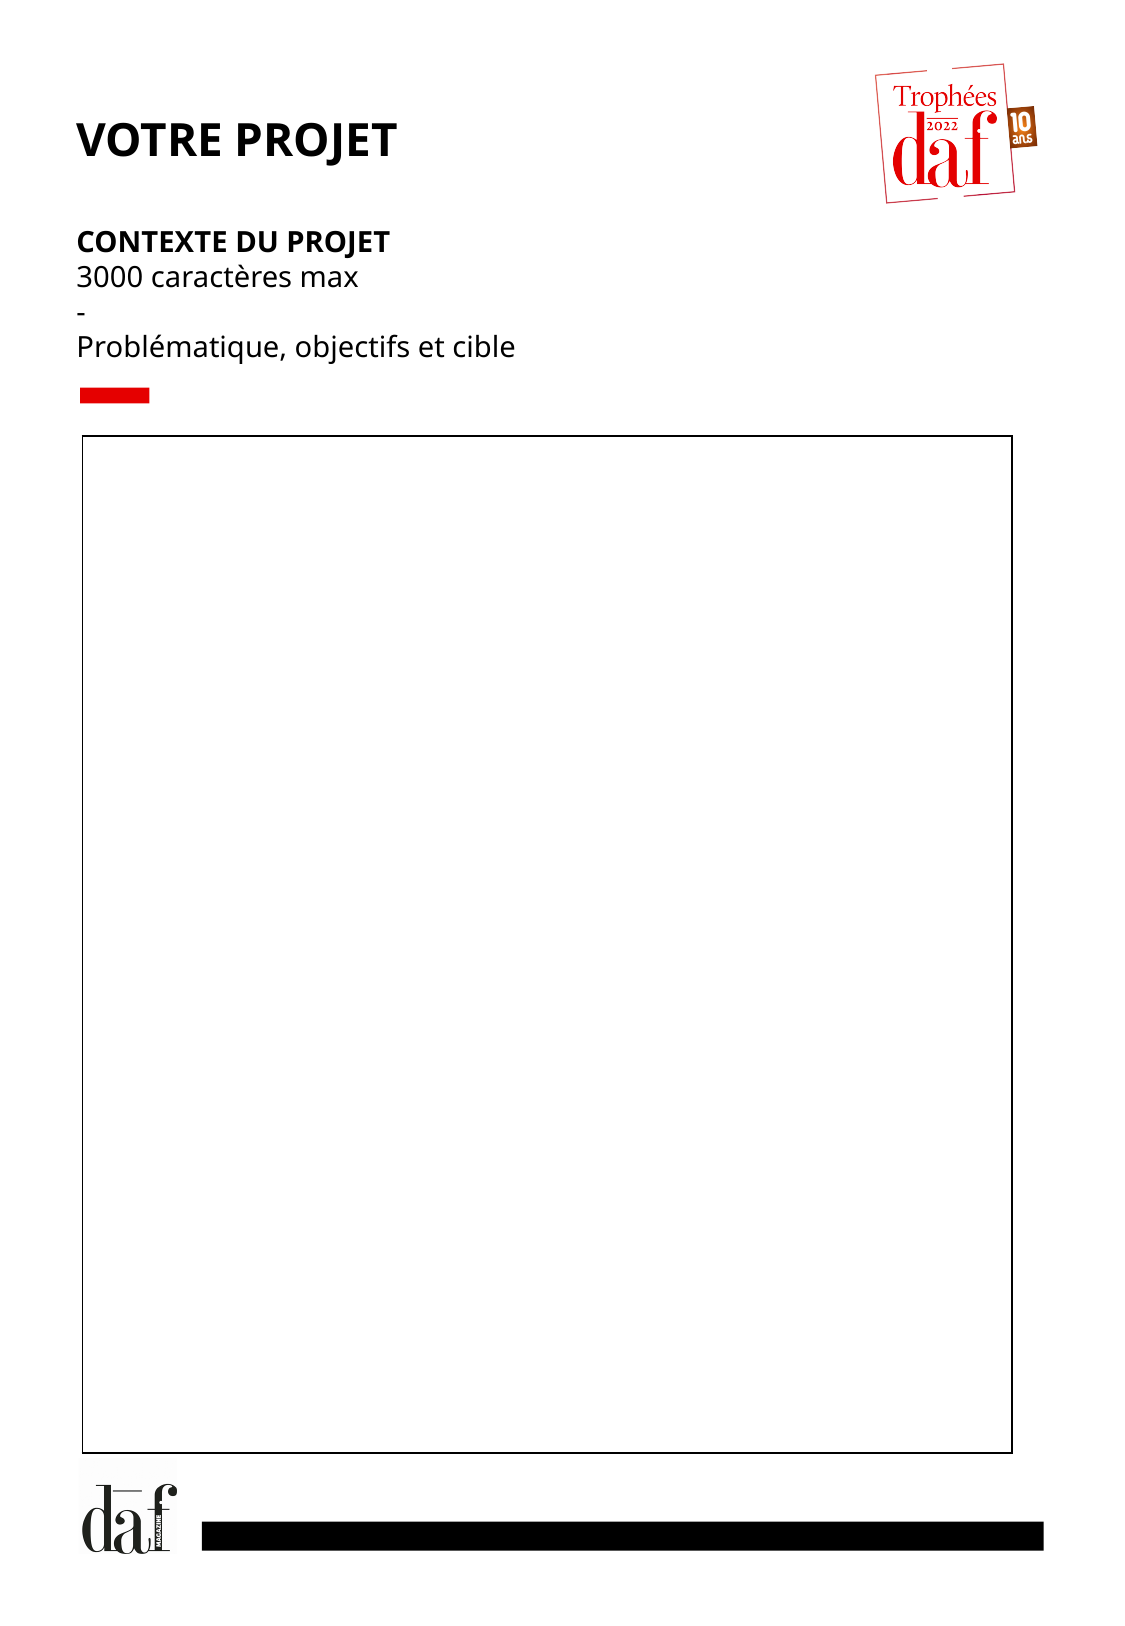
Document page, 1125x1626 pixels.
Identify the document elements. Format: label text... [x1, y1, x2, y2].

picture [78, 1458, 177, 1554]
picture [856, 37, 1044, 225]
text_box CONTEXTE DU PROJET 3000 caractères max - Problématique, objectifs et cible [61, 215, 665, 371]
table_header [83, 437, 1011, 1452]
text_box VOTRE PROJET [61, 102, 773, 173]
text_box [79, 387, 151, 404]
